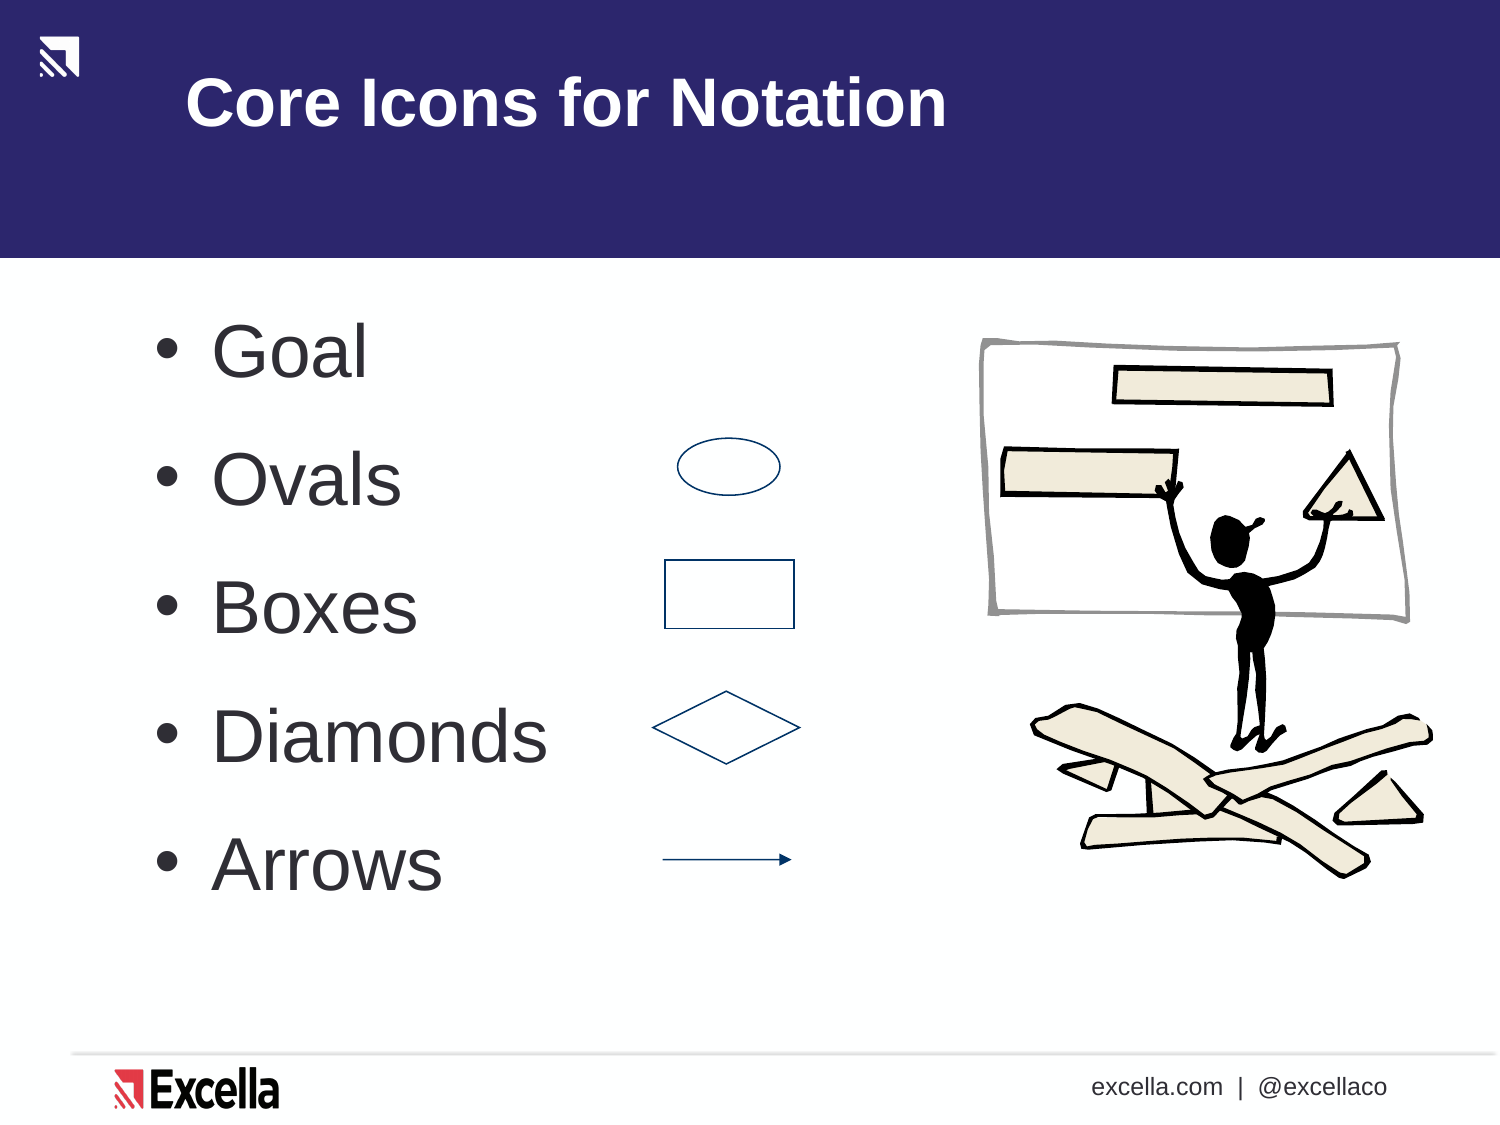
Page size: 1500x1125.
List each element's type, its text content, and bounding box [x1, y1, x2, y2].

title Core Icons for Notation [170, 59, 1465, 181]
text_box [653, 691, 800, 764]
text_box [978, 337, 1433, 879]
list Goal Ovals Boxes Diamonds Arrows [140, 258, 750, 1056]
text_box [677, 438, 781, 496]
text_box [662, 853, 792, 866]
text_box [665, 560, 794, 629]
picture [39, 34, 85, 77]
